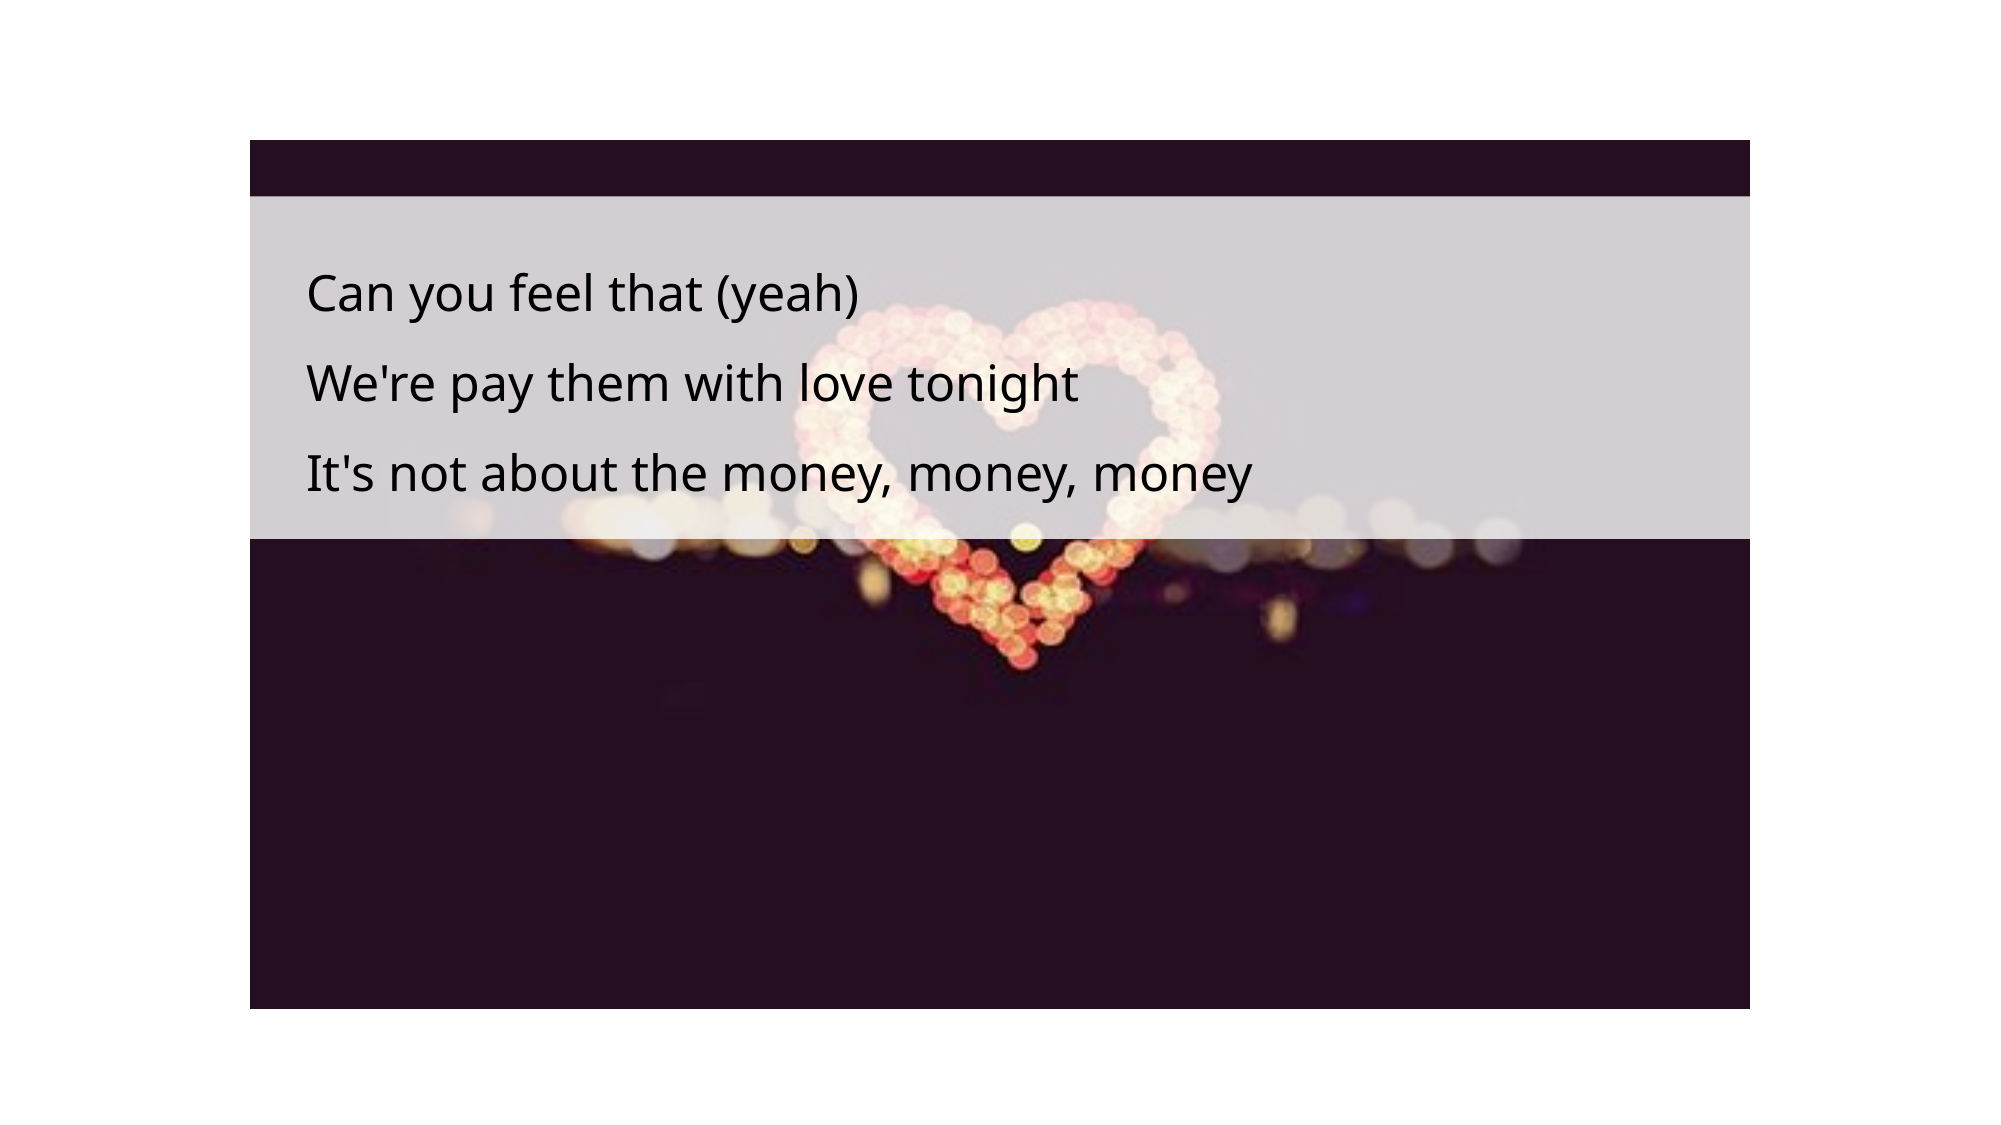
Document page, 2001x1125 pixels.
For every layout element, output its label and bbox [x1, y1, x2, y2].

picture [249, 140, 1751, 1009]
